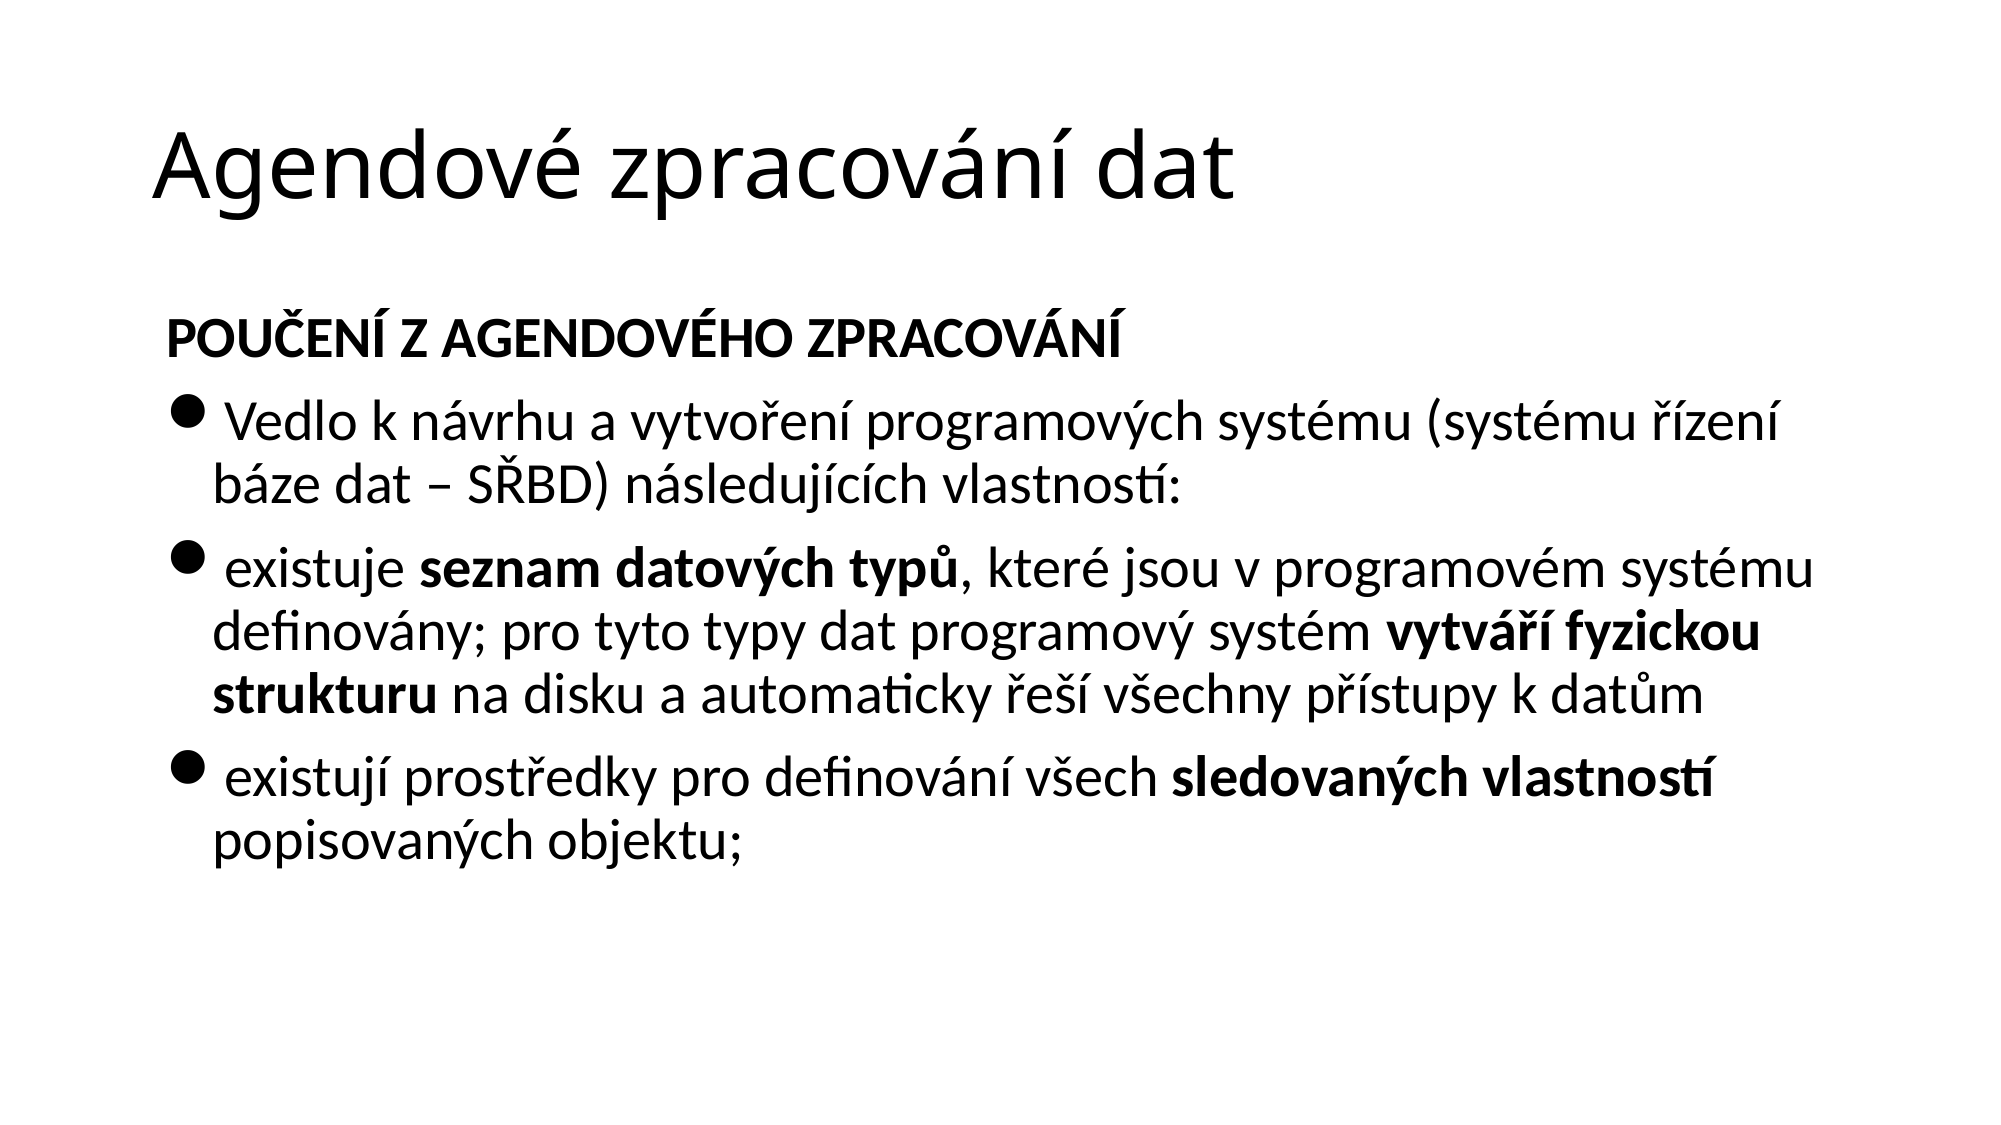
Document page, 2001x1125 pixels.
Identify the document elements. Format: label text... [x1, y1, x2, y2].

list POUČENÍ Z AGENDOVÉHO ZPRACOVÁNÍ Vedlo k návrhu a vytvoření programových systému (systému řízení báze dat – SŘBD) následujících vlastností: existuje seznam datových typů, které jsou v programovém systému definovány; pro tyto typy dat programový systém vytváří fyzickou strukturu na disku a automaticky řeší všechny přístupy k datům existují prostředky pro definování všech sledovaných vlastností popisovaných objektu; [137, 299, 1863, 1014]
title Agendové zpracování dat [137, 59, 1863, 278]
